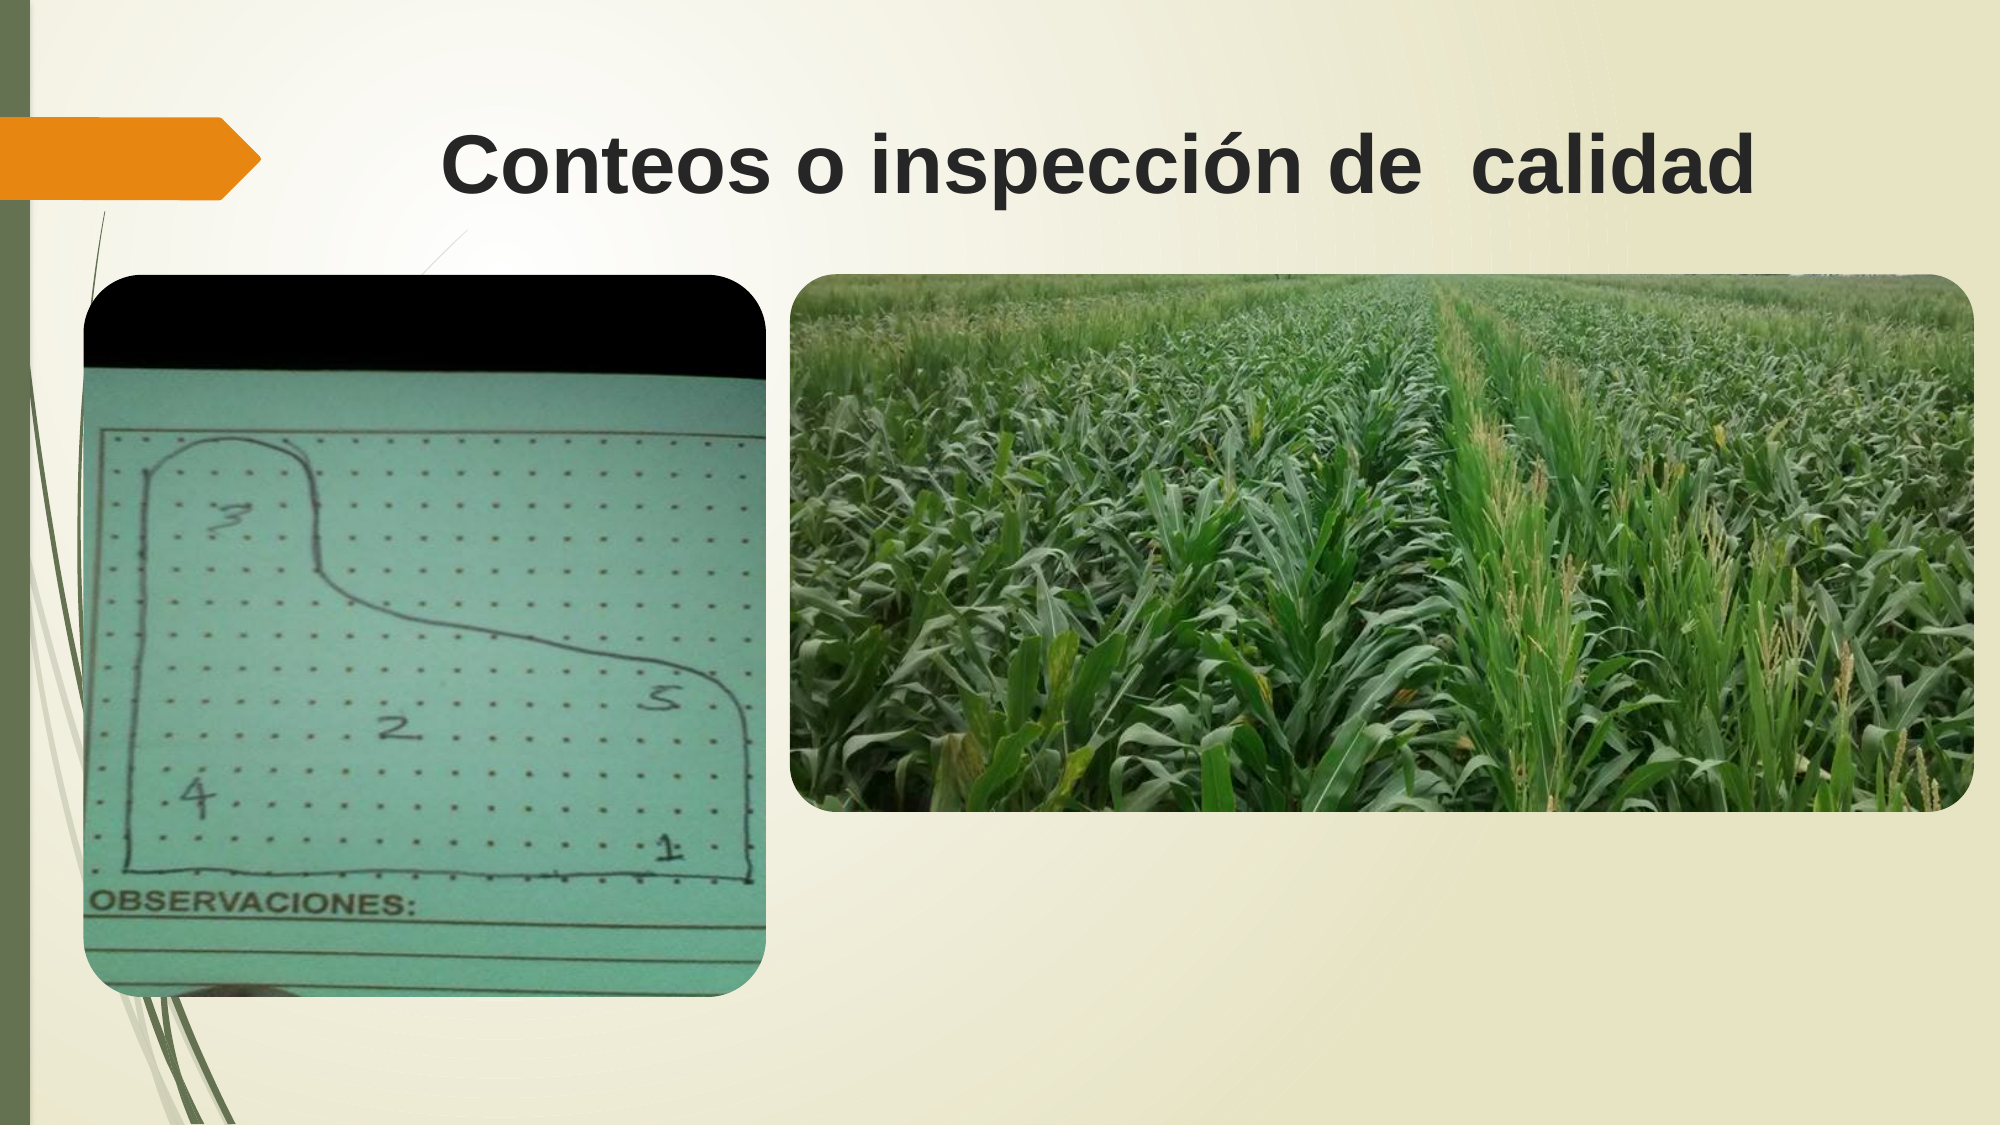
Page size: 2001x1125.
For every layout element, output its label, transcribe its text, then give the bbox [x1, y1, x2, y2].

picture [83, 274, 767, 998]
title Conteos o inspección de calidad [425, 102, 1888, 313]
picture [789, 273, 1975, 813]
